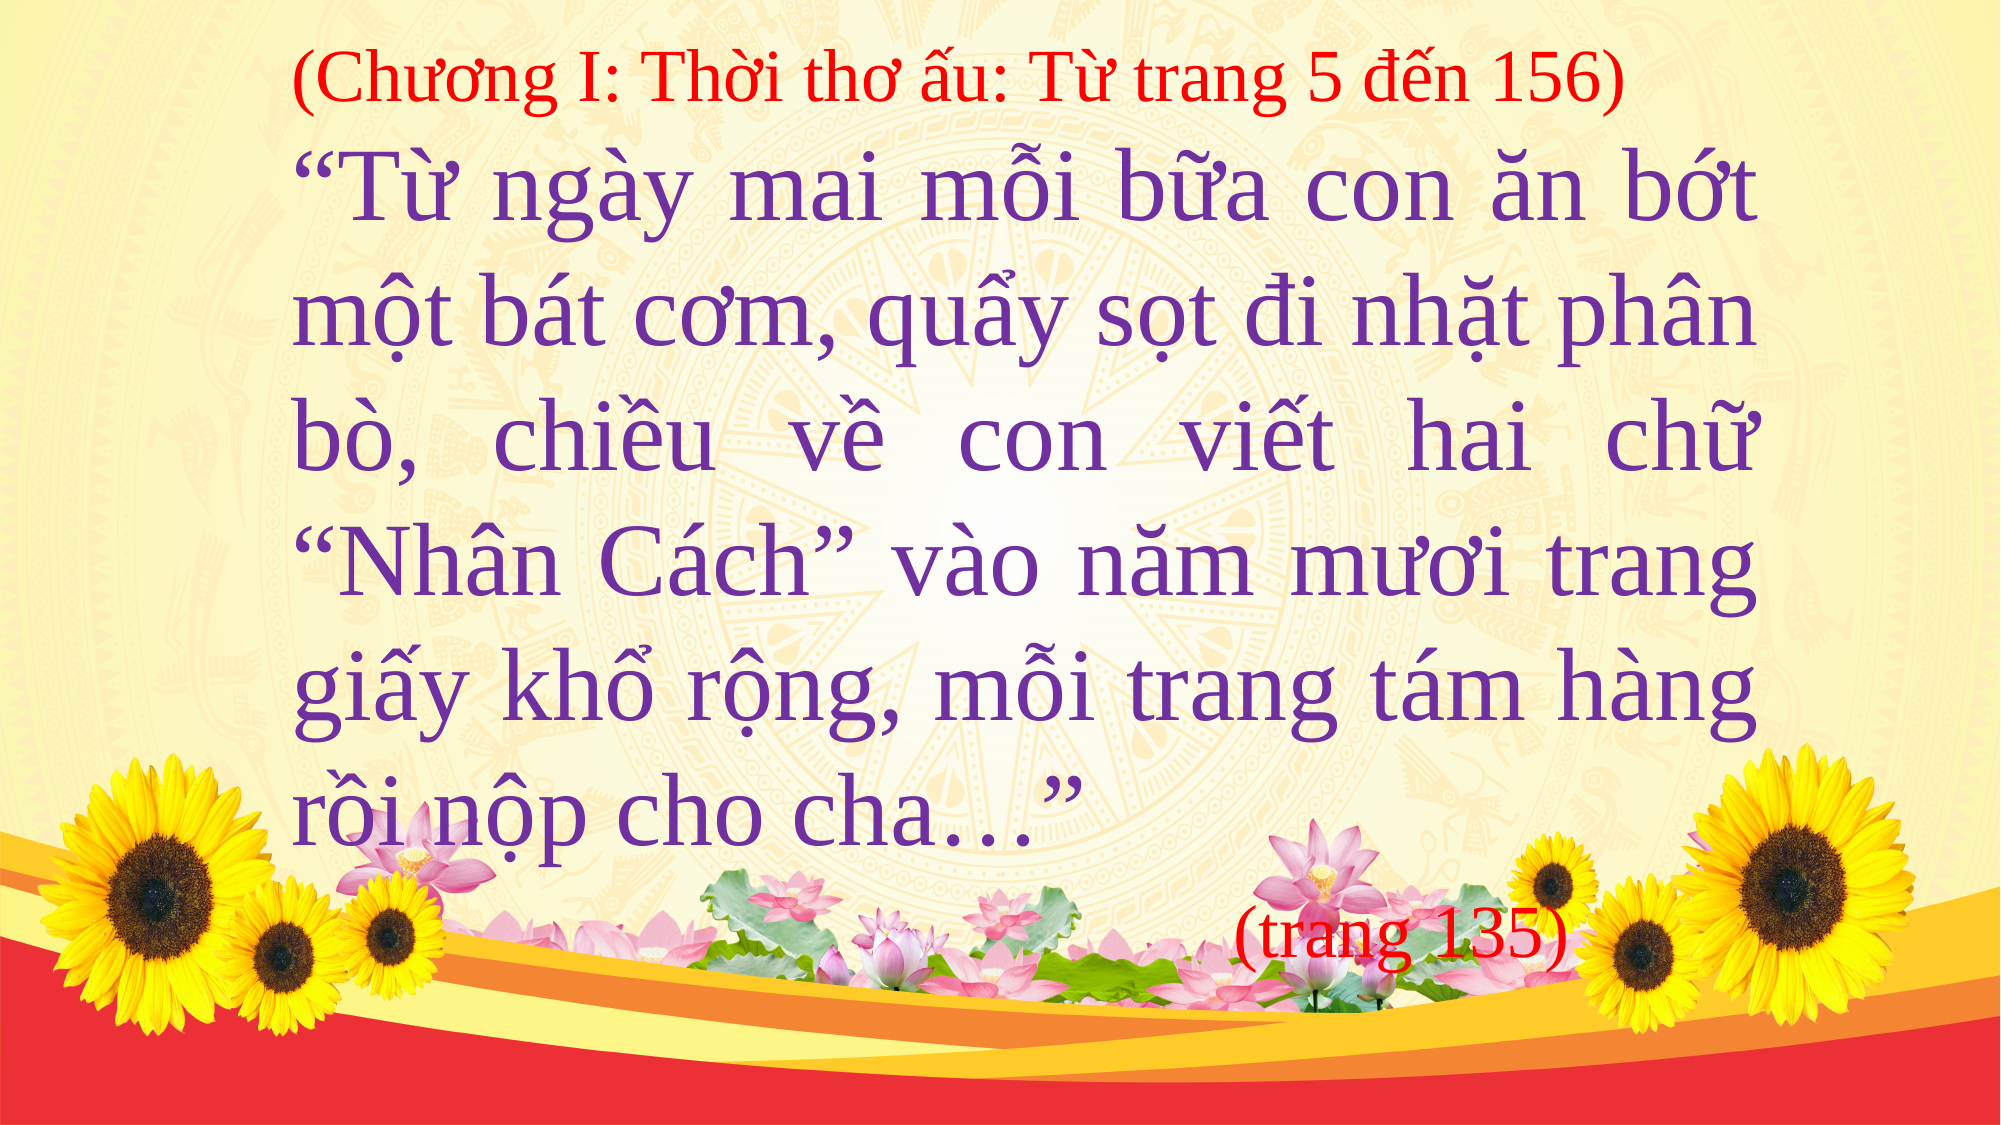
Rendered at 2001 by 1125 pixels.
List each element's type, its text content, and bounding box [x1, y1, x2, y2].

picture [0, 0, 2001, 1125]
text_box (Chương I: Thời thơ ấu: Từ trang 5 đến 156) “Từ ngày mai mỗi bữa con ăn bớt một bát cơm, quẩy sọt đi nhặt phân bò, chiều về con viết hai chữ “Nhân Cách” vào năm mươi trang giấy khổ rộng, mỗi trang tám hàng rồi nộp cho cha…” (trang 135) [276, 0, 1777, 1119]
